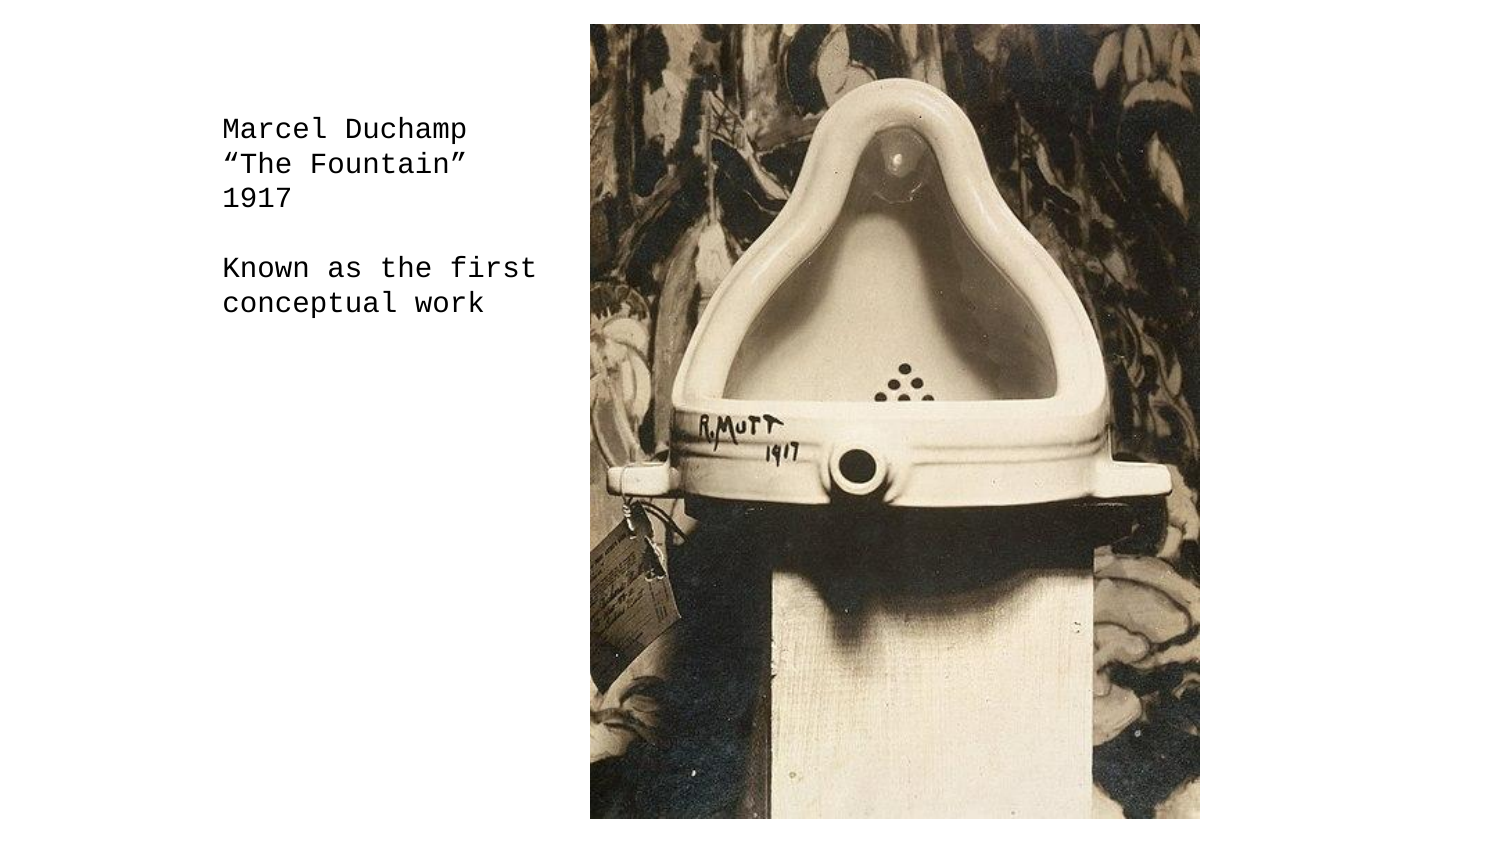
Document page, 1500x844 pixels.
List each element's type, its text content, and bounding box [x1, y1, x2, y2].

picture [590, 24, 1200, 819]
text_box Marcel Duchamp “The Fountain” 1917 Known as the first conceptual work [207, 93, 562, 337]
